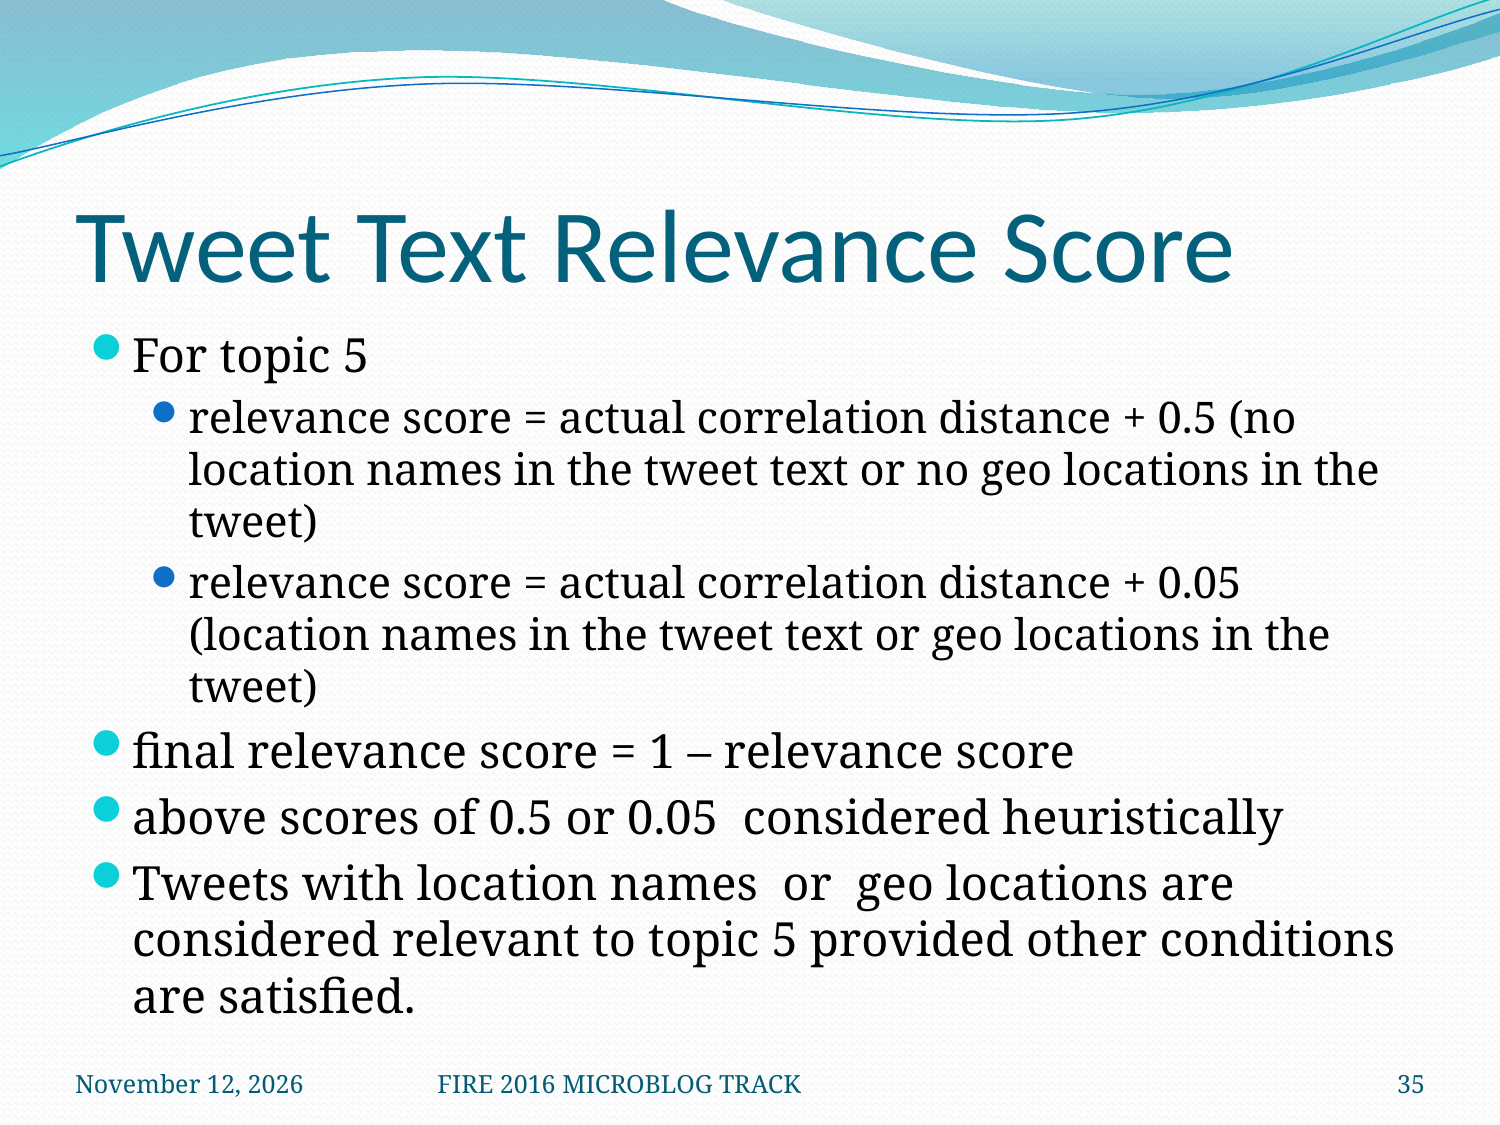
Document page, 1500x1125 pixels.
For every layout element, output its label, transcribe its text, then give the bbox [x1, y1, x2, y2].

list For topic 5 relevance score = actual correlation distance + 0.5 (no location names in the tweet text or no geo locations in the tweet) relevance score = actual correlation distance + 0.05 (location names in the tweet text or geo locations in the tweet) final relevance score = 1 – relevance score above scores of 0.5 or 0.05 considered heuristically Tweets with location names or geo locations are considered relevant to topic 5 provided other conditions are satisfied. [75, 317, 1425, 1038]
title Tweet Text Relevance Score [75, 115, 1425, 303]
slide_number 35 [1299, 1042, 1425, 1103]
footer FIRE 2016 MICROBLOG TRACK [437, 1042, 988, 1103]
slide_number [75, 1042, 425, 1103]
